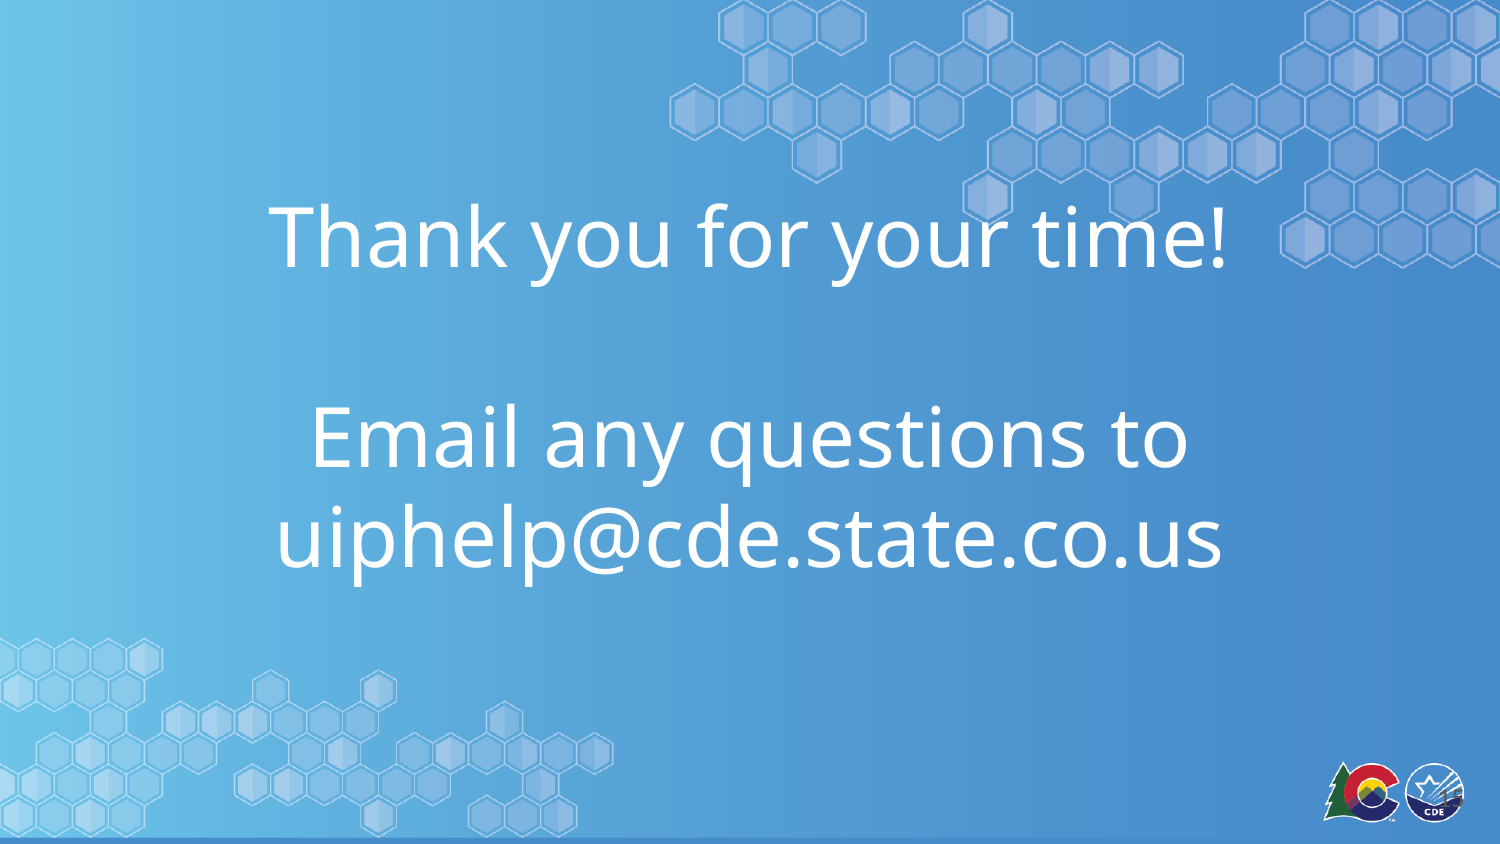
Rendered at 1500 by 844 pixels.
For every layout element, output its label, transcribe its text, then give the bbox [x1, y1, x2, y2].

title Thank you for your time! Email any questions to uiphelp@cde.state.co.us [51, 169, 1449, 554]
slide_number ‹#› [1389, 764, 1480, 830]
picture [0, 0, 1500, 844]
